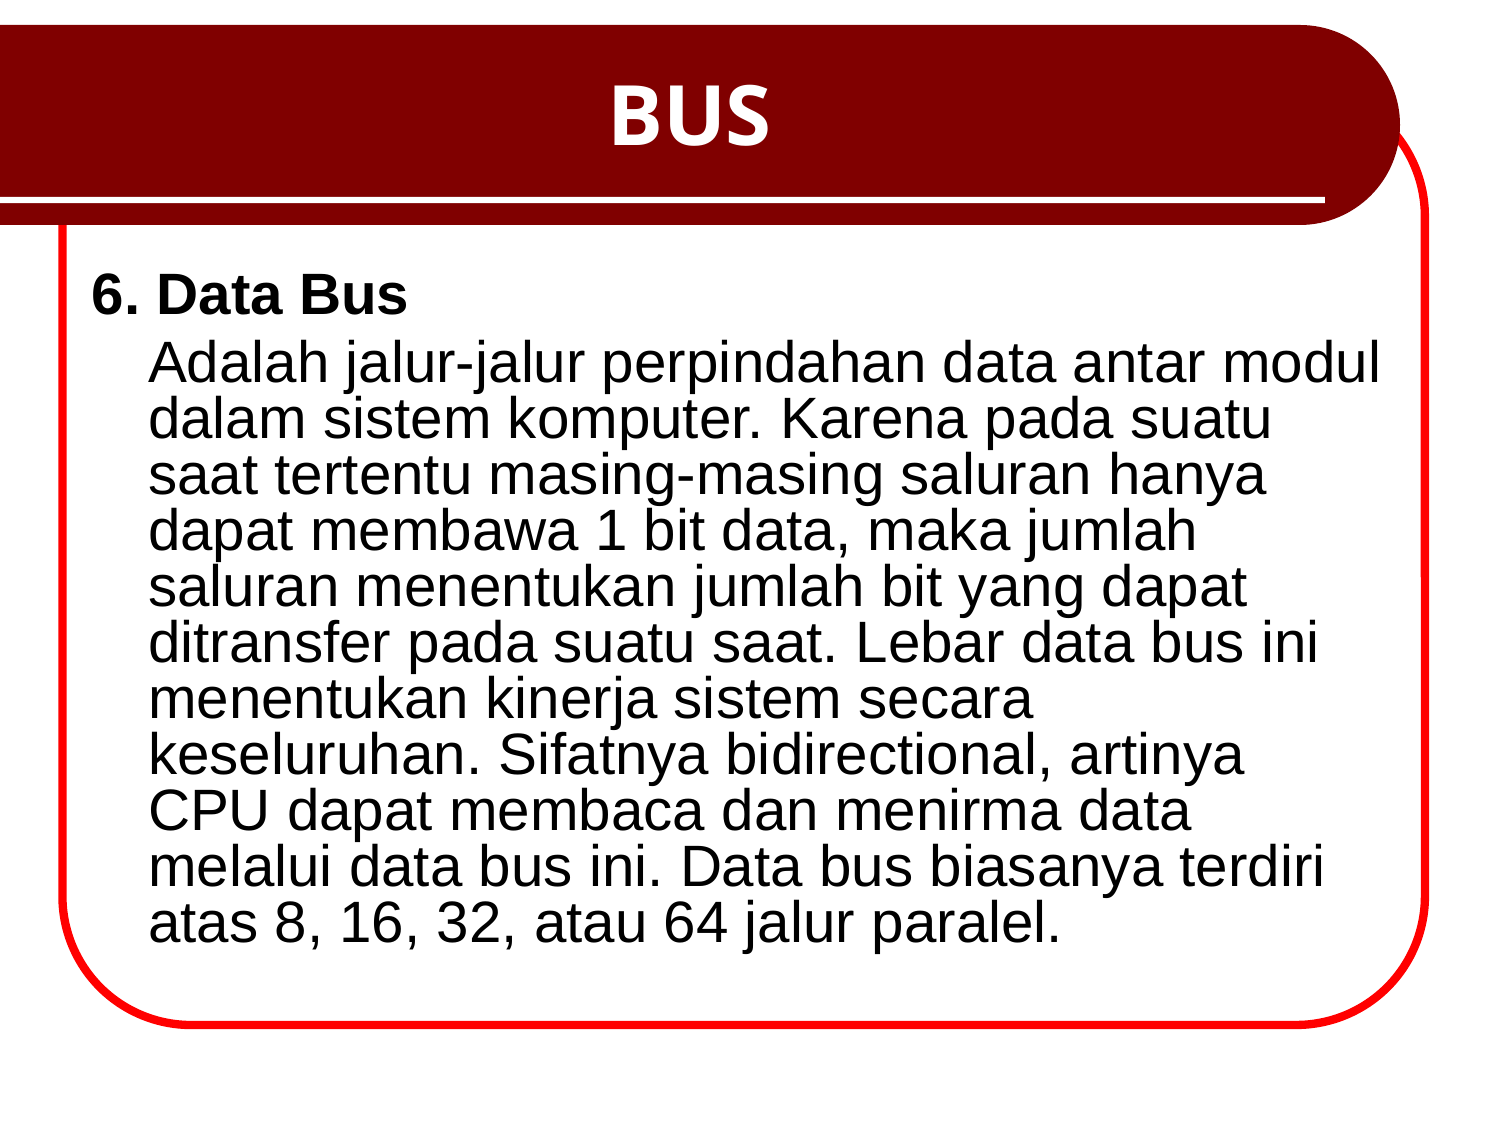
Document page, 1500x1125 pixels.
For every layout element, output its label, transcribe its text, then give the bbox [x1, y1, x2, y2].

title BUS [32, 37, 1347, 188]
list 6. Data Bus Adalah jalur-jalur perpindahan data antar modul dalam sistem komputer. Karena pada suatu saat tertentu masing-masing saluran hanya dapat membawa 1 bit data, maka jumlah saluran menentukan jumlah bit yang dapat ditransfer pada suatu saat. Lebar data bus ini menentukan kinerja sistem secara keseluruhan. Sifatnya bidirectional, artinya CPU dapat membaca dan menirma data melalui data bus ini. Data bus biasanya terdiri atas 8, 16, 32, atau 64 jalur paralel. [76, 262, 1400, 988]
